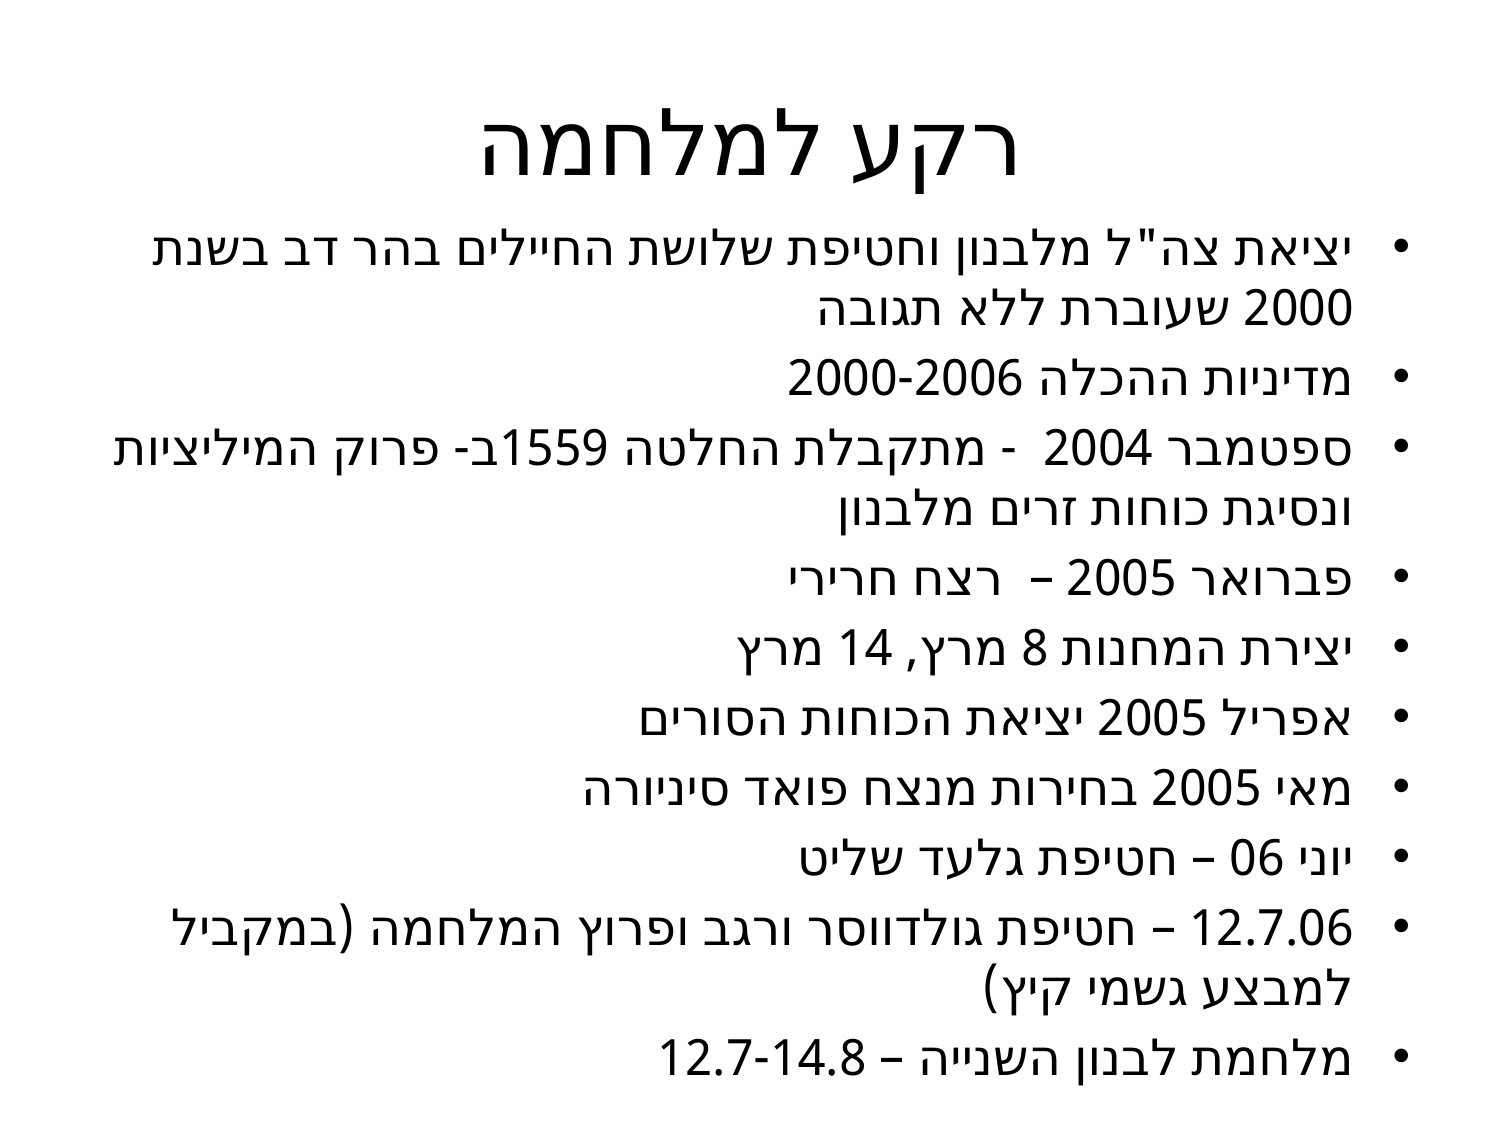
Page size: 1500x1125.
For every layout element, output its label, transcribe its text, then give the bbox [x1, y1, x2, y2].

title רקע למלחמה [75, 45, 1425, 208]
list יציאת צה"ל מלבנון וחטיפת שלושת החיילים בהר דב בשנת 2000 שעוברת ללא תגובה מדיניות ההכלה 2000-2006 ספטמבר 2004 - מתקבלת החלטה 1559ב- פרוק המיליציות ונסיגת כוחות זרים מלבנון פברואר 2005 – רצח חרירי יצירת המחנות 8 מרץ, 14 מרץ אפריל 2005 יציאת הכוחות הסורים מאי 2005 בחירות מנצח פואד סיניורה יוני 06 – חטיפת גלעד שליט 12.7.06 – חטיפת גולדווסר ורגב ופרוץ המלחמה (במקביל למבצע גשמי קיץ) מלחמת לבנון השנייה – 12.7-14.8 [75, 208, 1425, 1125]
